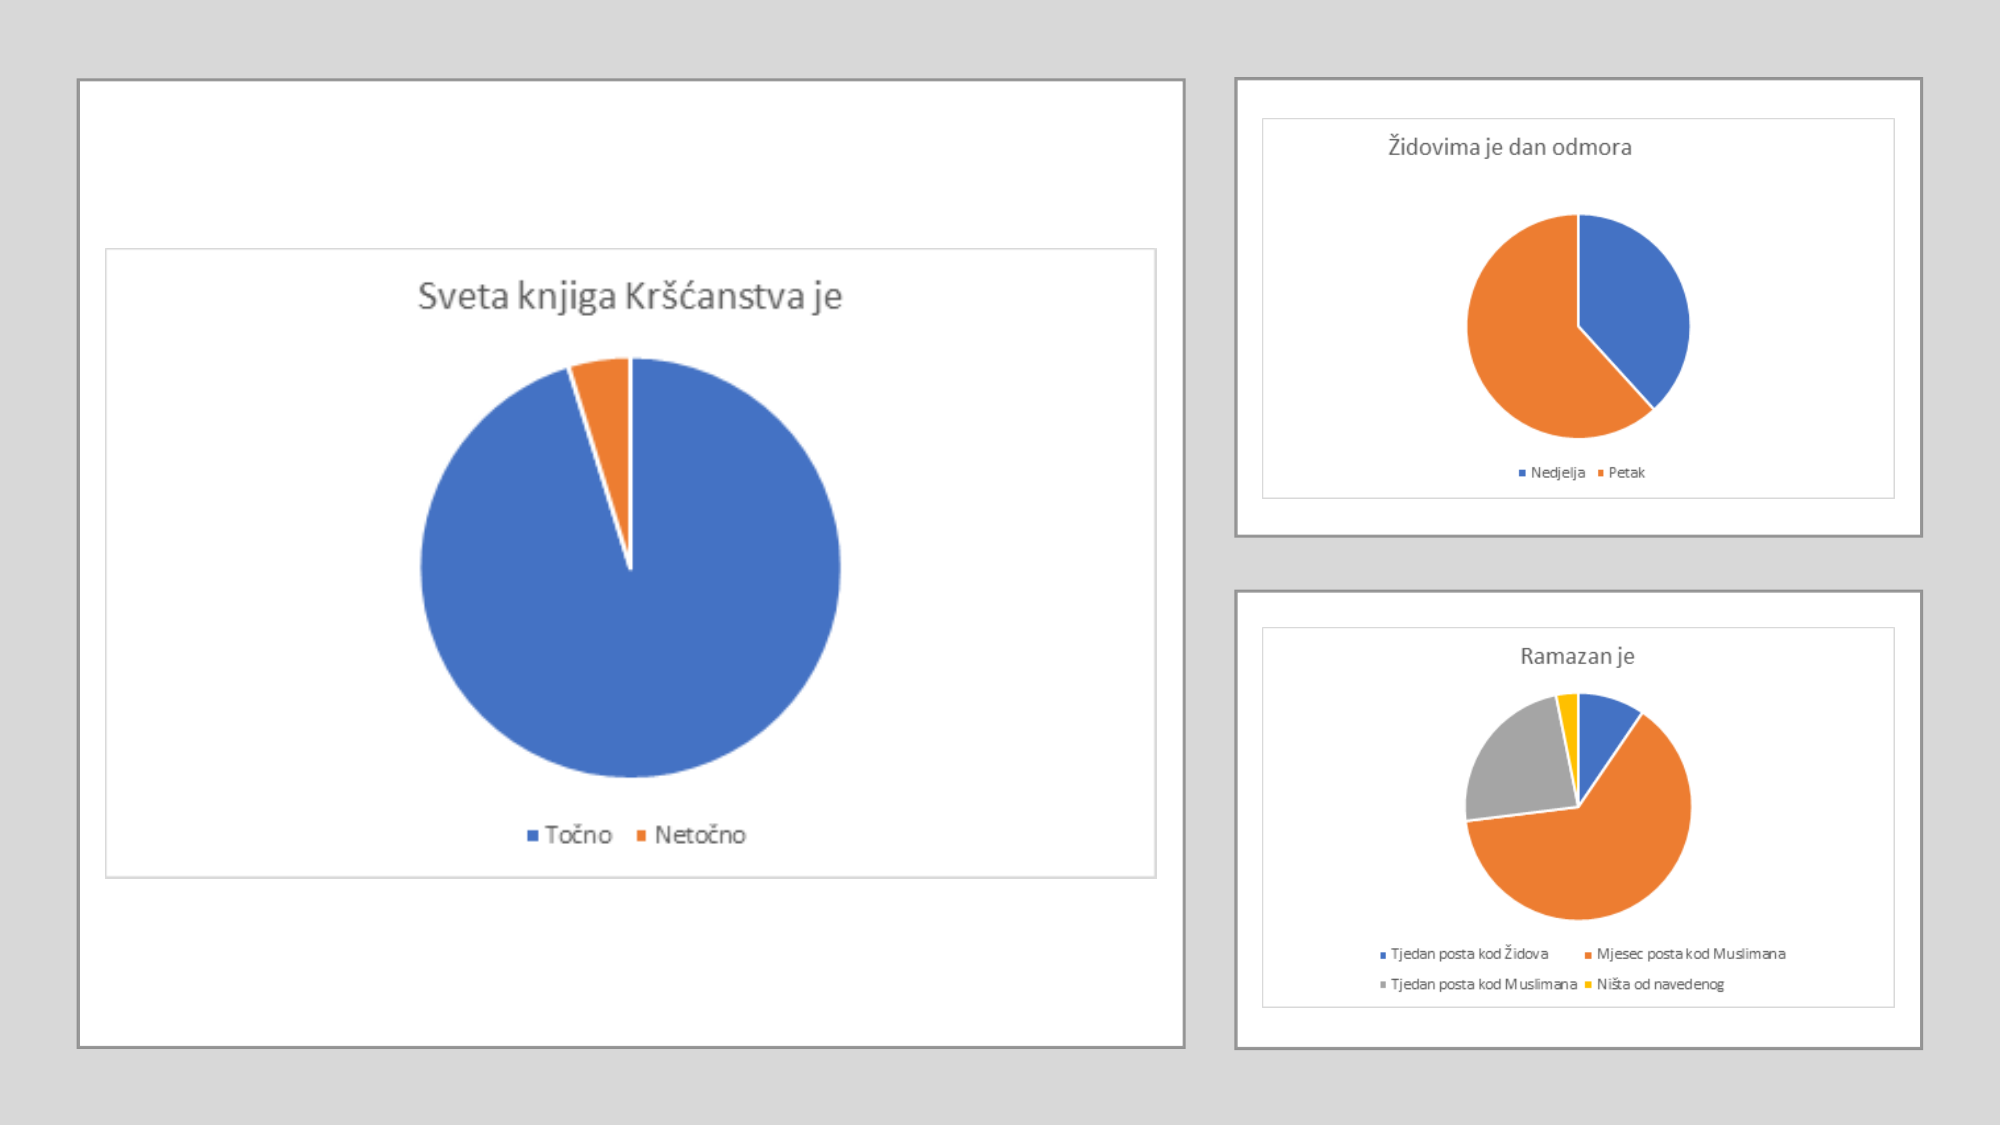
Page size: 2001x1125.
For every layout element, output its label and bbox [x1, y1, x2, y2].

picture [1262, 118, 1895, 499]
text_box [1235, 78, 1923, 537]
text_box [77, 79, 1185, 1048]
text_box [1235, 590, 1923, 1049]
picture [105, 248, 1157, 880]
text_box [0, 0, 2000, 1125]
picture [1262, 627, 1895, 1008]
